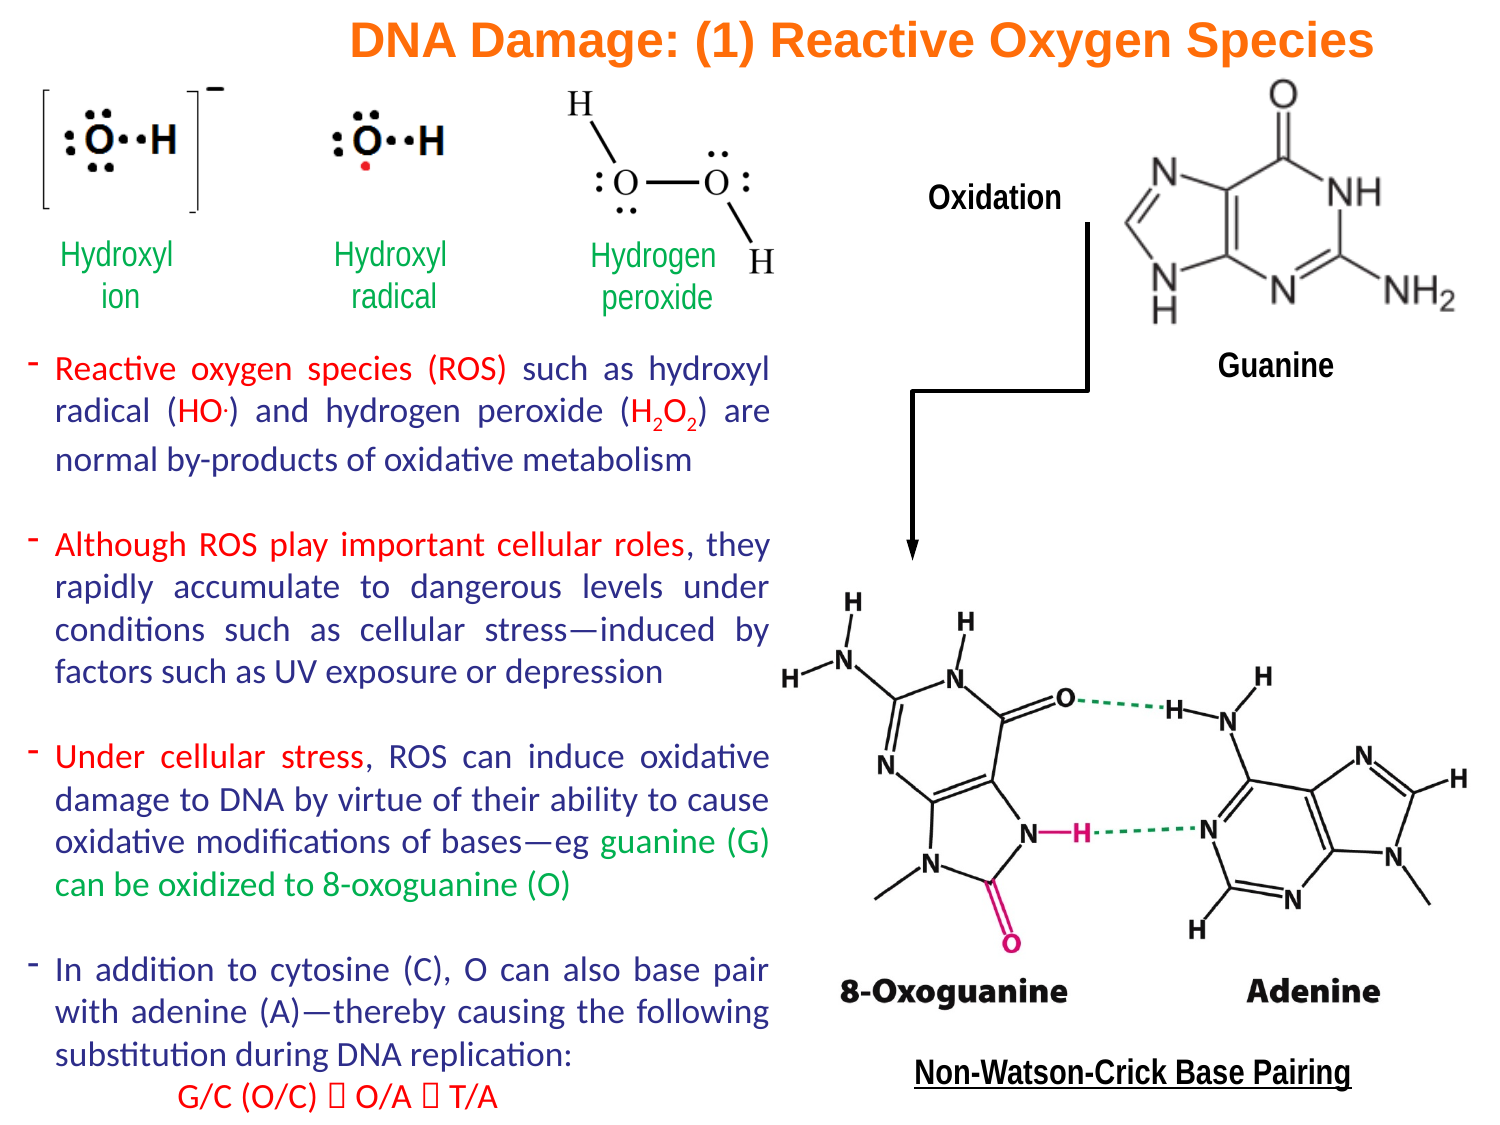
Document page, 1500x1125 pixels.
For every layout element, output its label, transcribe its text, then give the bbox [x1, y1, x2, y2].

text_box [774, 72, 1463, 1015]
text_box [37, 74, 781, 326]
text_box DNA Damage: (1) Reactive Oxygen Species [262, 0, 1463, 73]
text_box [898, 587, 1473, 1101]
text_box Reactive oxygen species (ROS) such as hydroxyl radical (HO.) and hydrogen peroxide (H2O2) are normal by-products of oxidative metabolism Although ROS play important cellular roles, they rapidly accumulate to dangerous levels under conditions such as cellular stress—induced by factors such as UV exposure or depression Under cellular stress, ROS can induce oxidative damage to DNA by virtue of their ability to cause oxidative modifications of bases—eg guanine (G) can be oxidized to 8-oxoguanine (O) In addition to cytosine (C), O can also base pair with adenine (A)—thereby causing the following substitution during DNA replication: G/C (O/C)  O/A  T/A [12, 337, 786, 1124]
